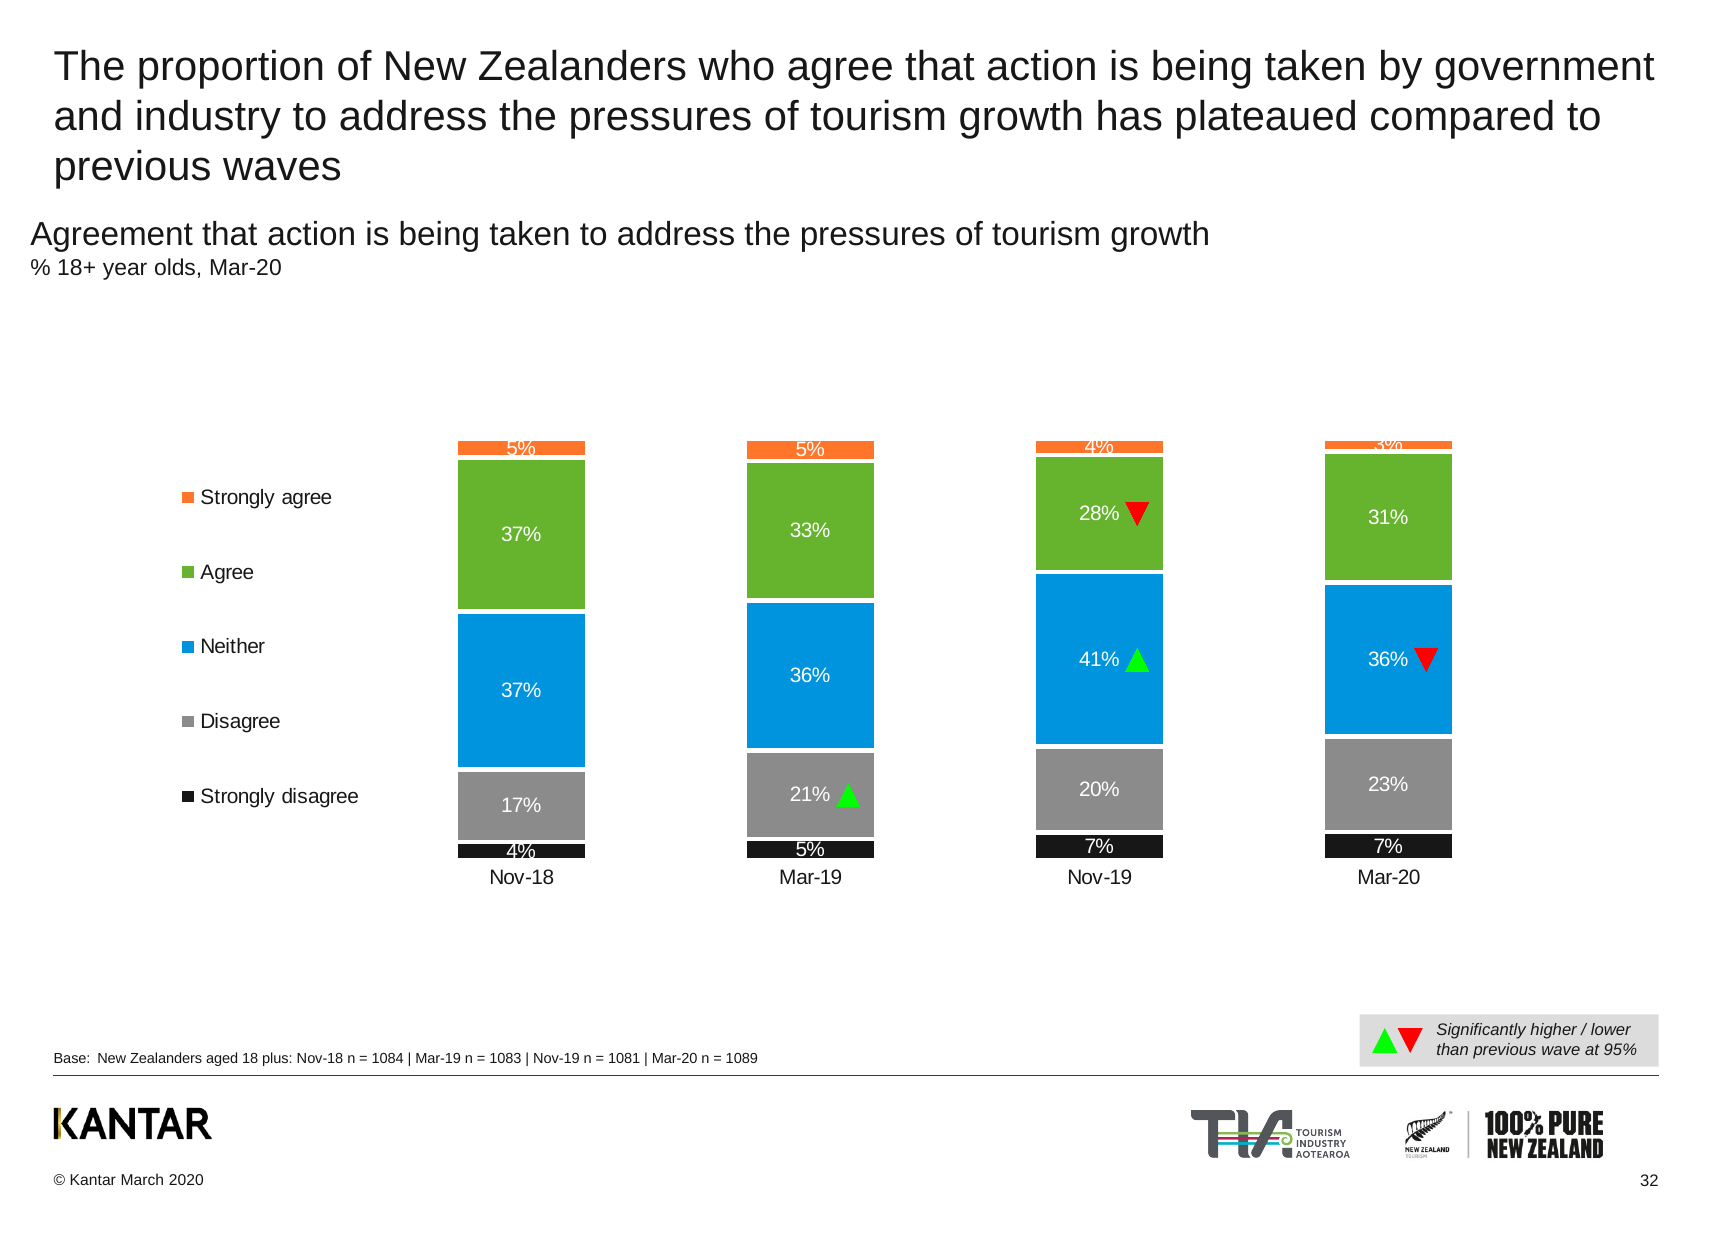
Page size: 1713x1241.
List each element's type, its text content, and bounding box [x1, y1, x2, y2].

chart [53, 323, 1659, 1054]
picture [1191, 1110, 1350, 1158]
list Agreement that action is being taken to address the pressures of tourism growth % 18+ year olds, Mar-20 [30, 173, 1636, 311]
title The proportion of New Zealanders who agree that action is being taken by government and industry to address the pressures of tourism growth has plateaued compared to previous waves [53, 0, 1659, 187]
picture [43, 1096, 217, 1147]
picture [1395, 1100, 1613, 1168]
slide_number 32 [1563, 1143, 1659, 1190]
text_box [1359, 1012, 1672, 1067]
text_box Base: New Zealanders aged 18 plus: Nov-18 n = 1084 | Mar-19 n = 1083 | Nov-19 n = 1081 | Mar-20 n = 1089 [53, 1063, 1354, 1067]
